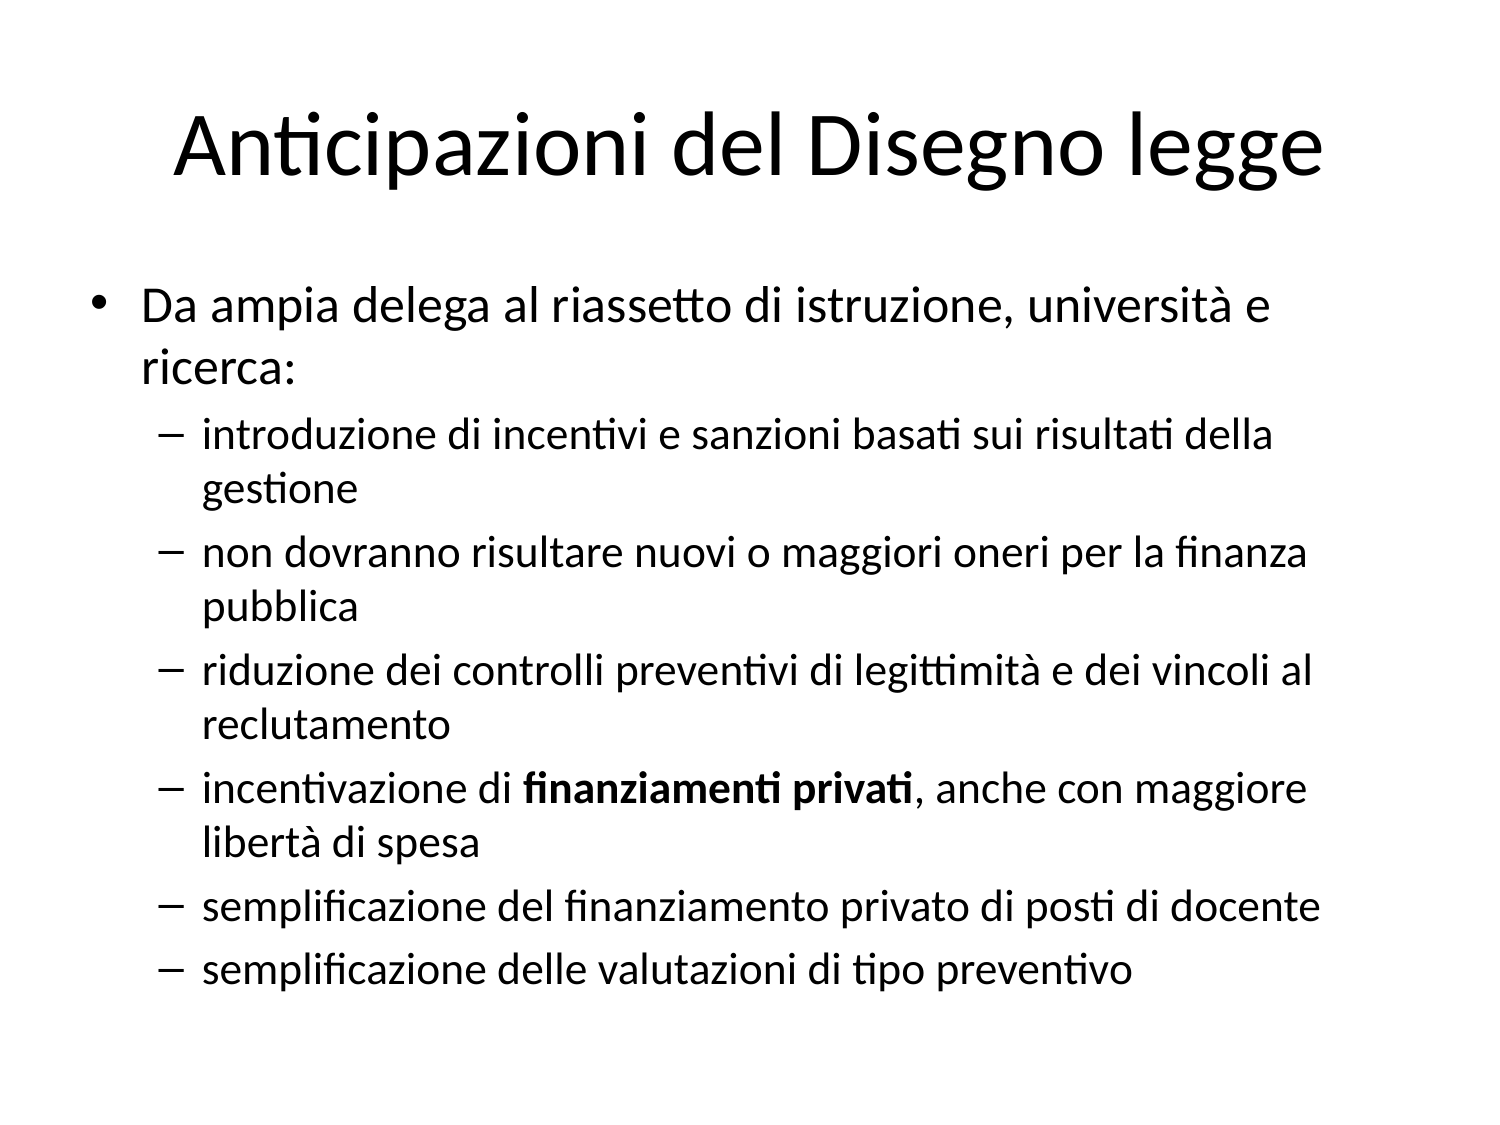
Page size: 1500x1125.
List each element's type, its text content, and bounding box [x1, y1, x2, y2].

list Da ampia delega al riassetto di istruzione, università e ricerca: introduzione di incentivi e sanzioni basati sui risultati della gestione non dovranno risultare nuovi o maggiori oneri per la finanza pubblica riduzione dei controlli preventivi di legittimità e dei vincoli al reclutamento incentivazione di finanziamenti privati, anche con maggiore libertà di spesa semplificazione del finanziamento privato di posti di docente semplificazione delle valutazioni di tipo preventivo [75, 262, 1425, 1005]
title Anticipazioni del Disegno legge [75, 45, 1425, 233]
